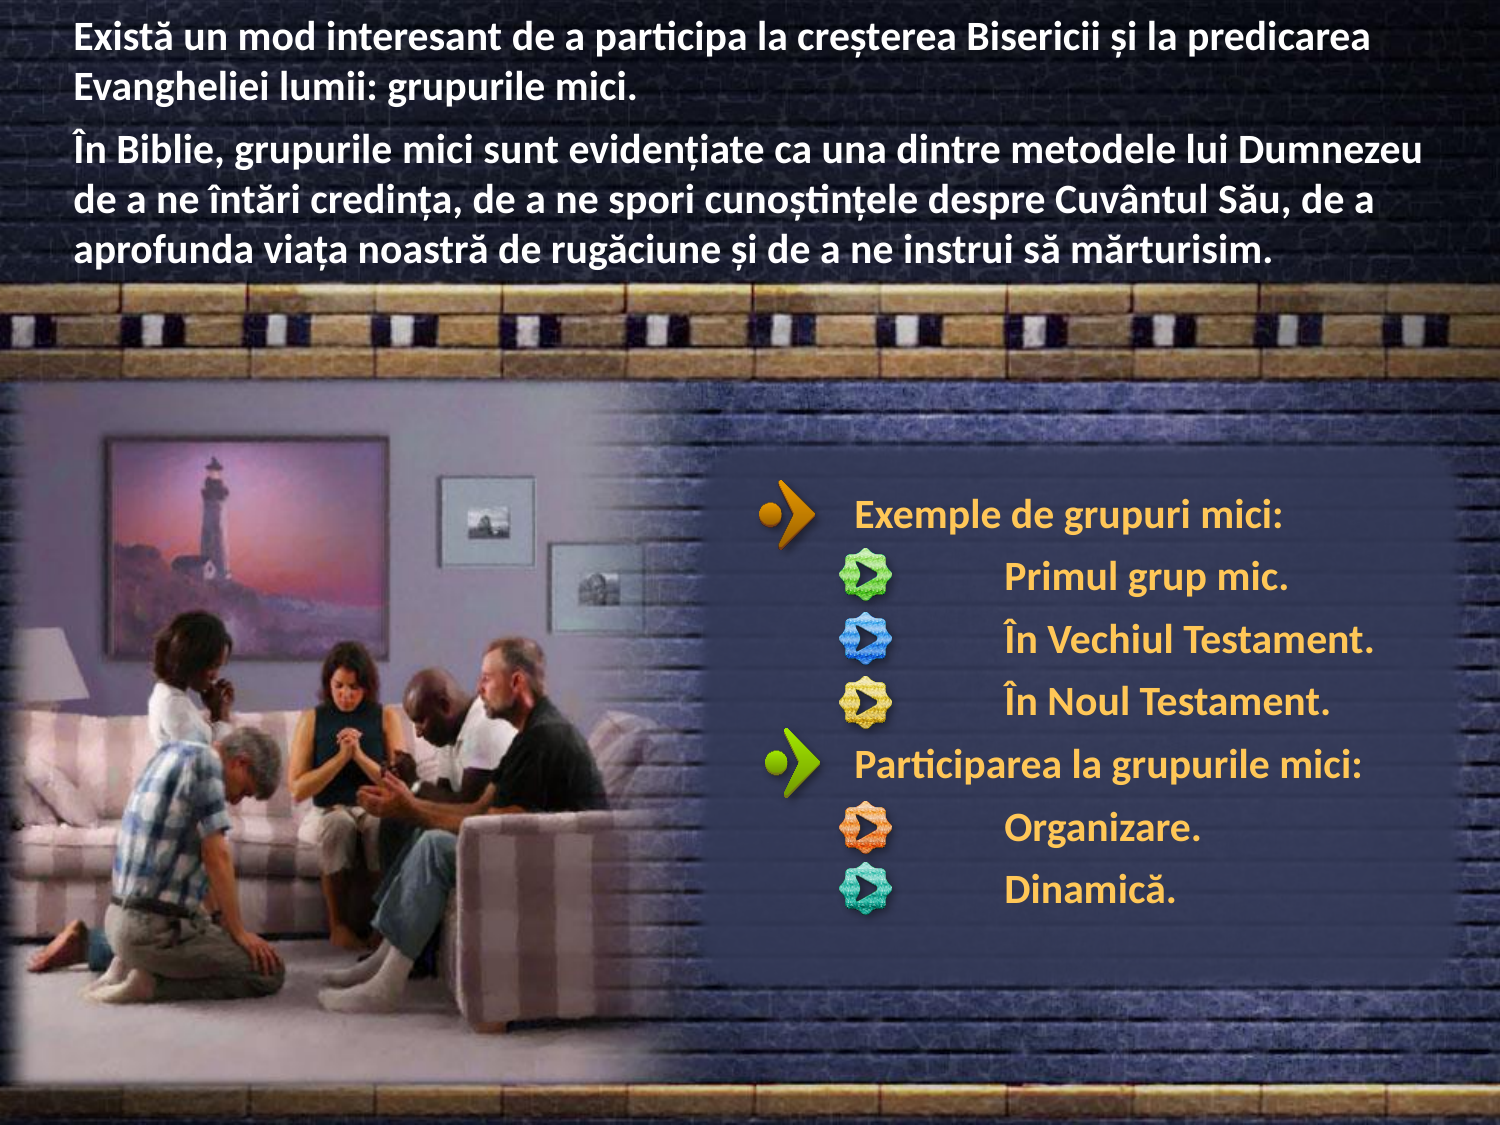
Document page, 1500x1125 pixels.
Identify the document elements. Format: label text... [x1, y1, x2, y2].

text_box Există un mod interesant de a participa la creşterea Bisericii şi la predicarea Evangheliei lumii: grupurile mici. În Biblie, grupurile mici sunt evidenţiate ca una dintre metodele lui Dumnezeu de a ne întări credinţa, de a ne spori cunoştinţele despre Cuvântul Său, de a aprofunda viaţa noastră de rugăciune şi de a ne instrui să mărturisim. [58, 1, 1442, 279]
text_box Exemple de grupuri mici: Primul grup mic. În Vechiul Testament. În Noul Testament. Participarea la grupurile mici: Organizare. Dinamică. [839, 479, 1492, 920]
picture [0, 0, 1500, 1125]
text_box [710, 454, 1449, 976]
